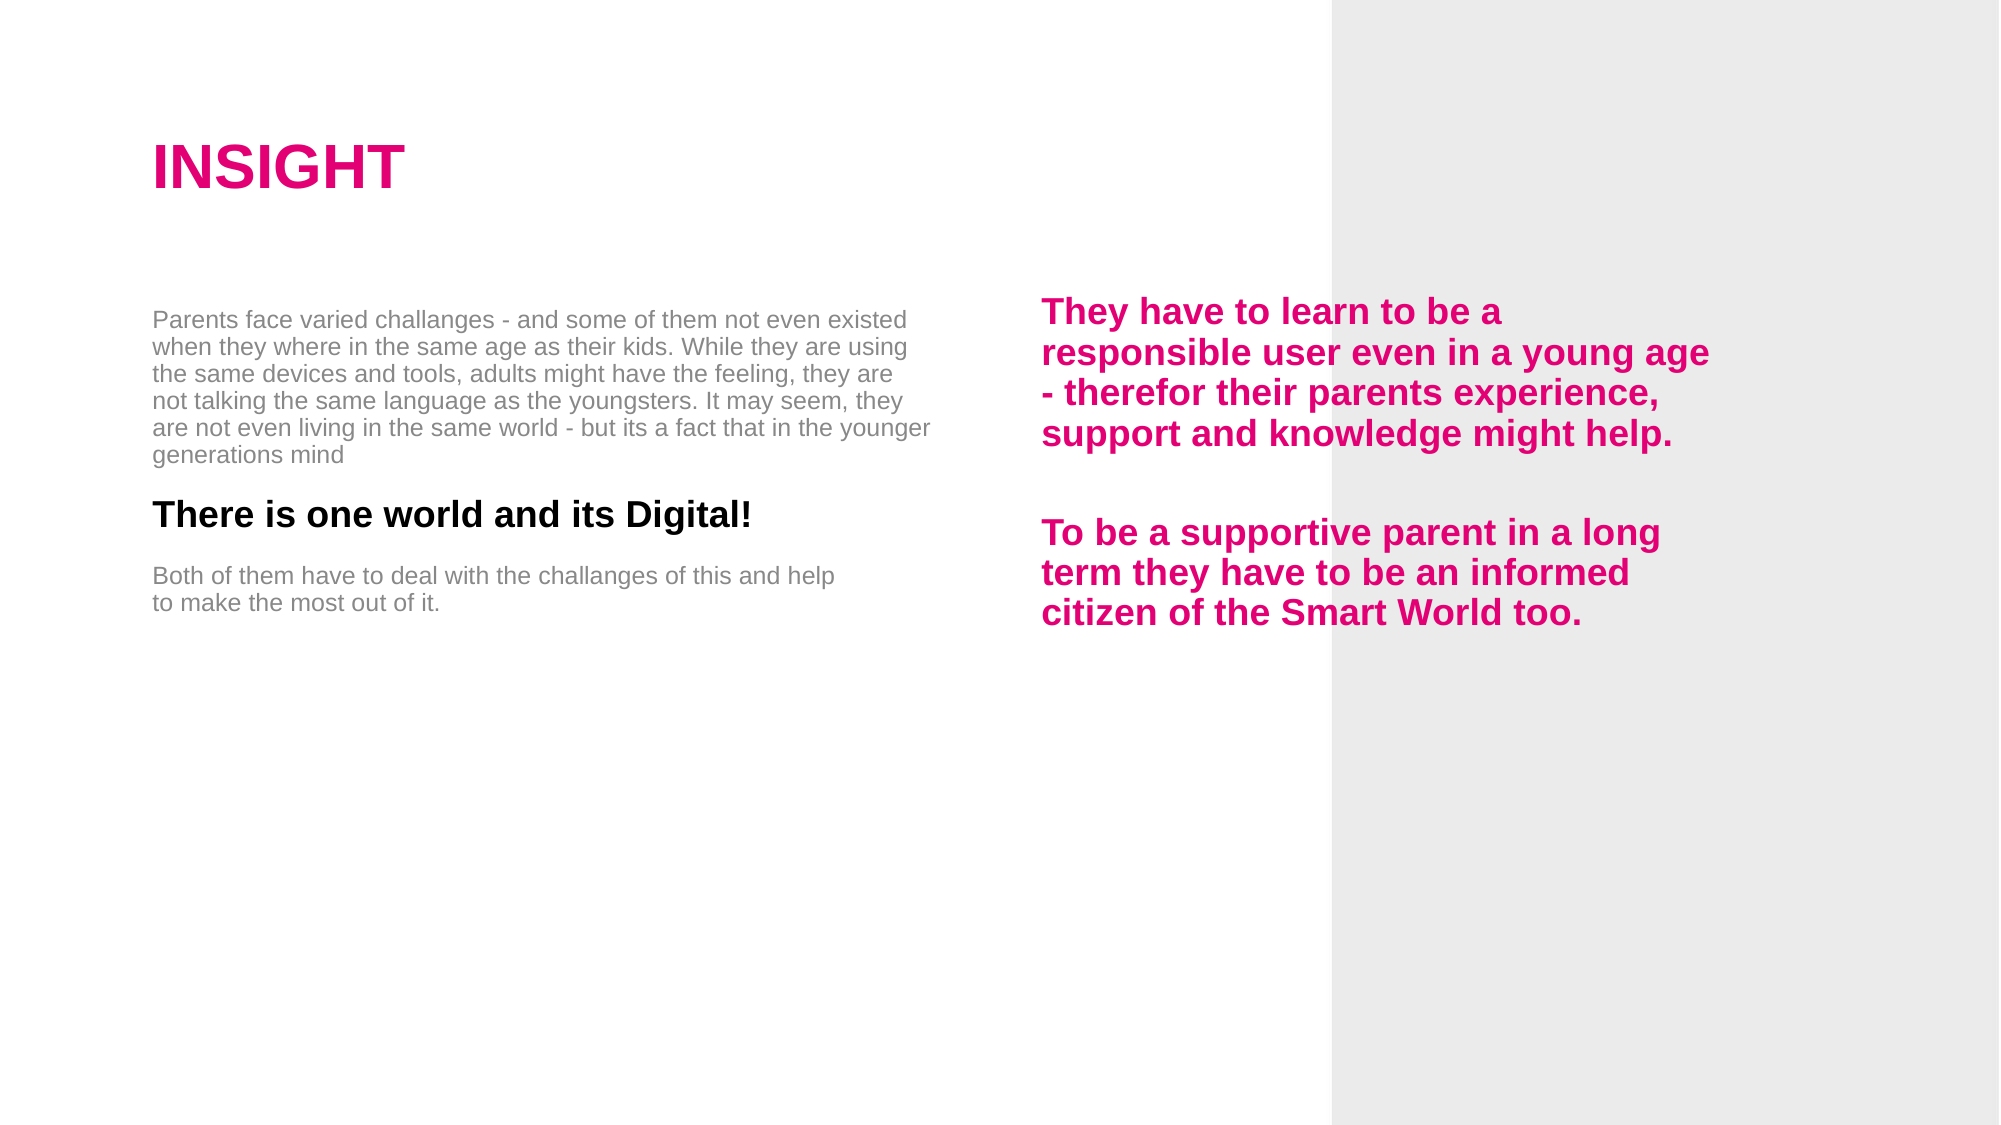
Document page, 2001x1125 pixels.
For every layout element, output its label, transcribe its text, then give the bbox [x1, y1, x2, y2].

picture [0, 0, 2001, 1125]
title INSIGHT [137, 59, 1863, 278]
list Parents face varied challanges - and some of them not even existed when they where in the same age as their kids. While they are using the same devices and tools, adults might have the feeling, they are not talking the same language as the youngsters. It may seem, they are not even living in the same world - but its a fact that in the younger generations mind There is one world and its Digital! Both of them have to deal with the challanges of this and help to make the most out of it. [137, 299, 953, 682]
text_box They have to learn to be a responsible user even in a young age - therefor their parents experience, support and knowledge might help. [1026, 277, 1738, 587]
text_box To be a supportive parent in a long term they have to be an informed citizen of the Smart World too. [1026, 587, 1738, 851]
